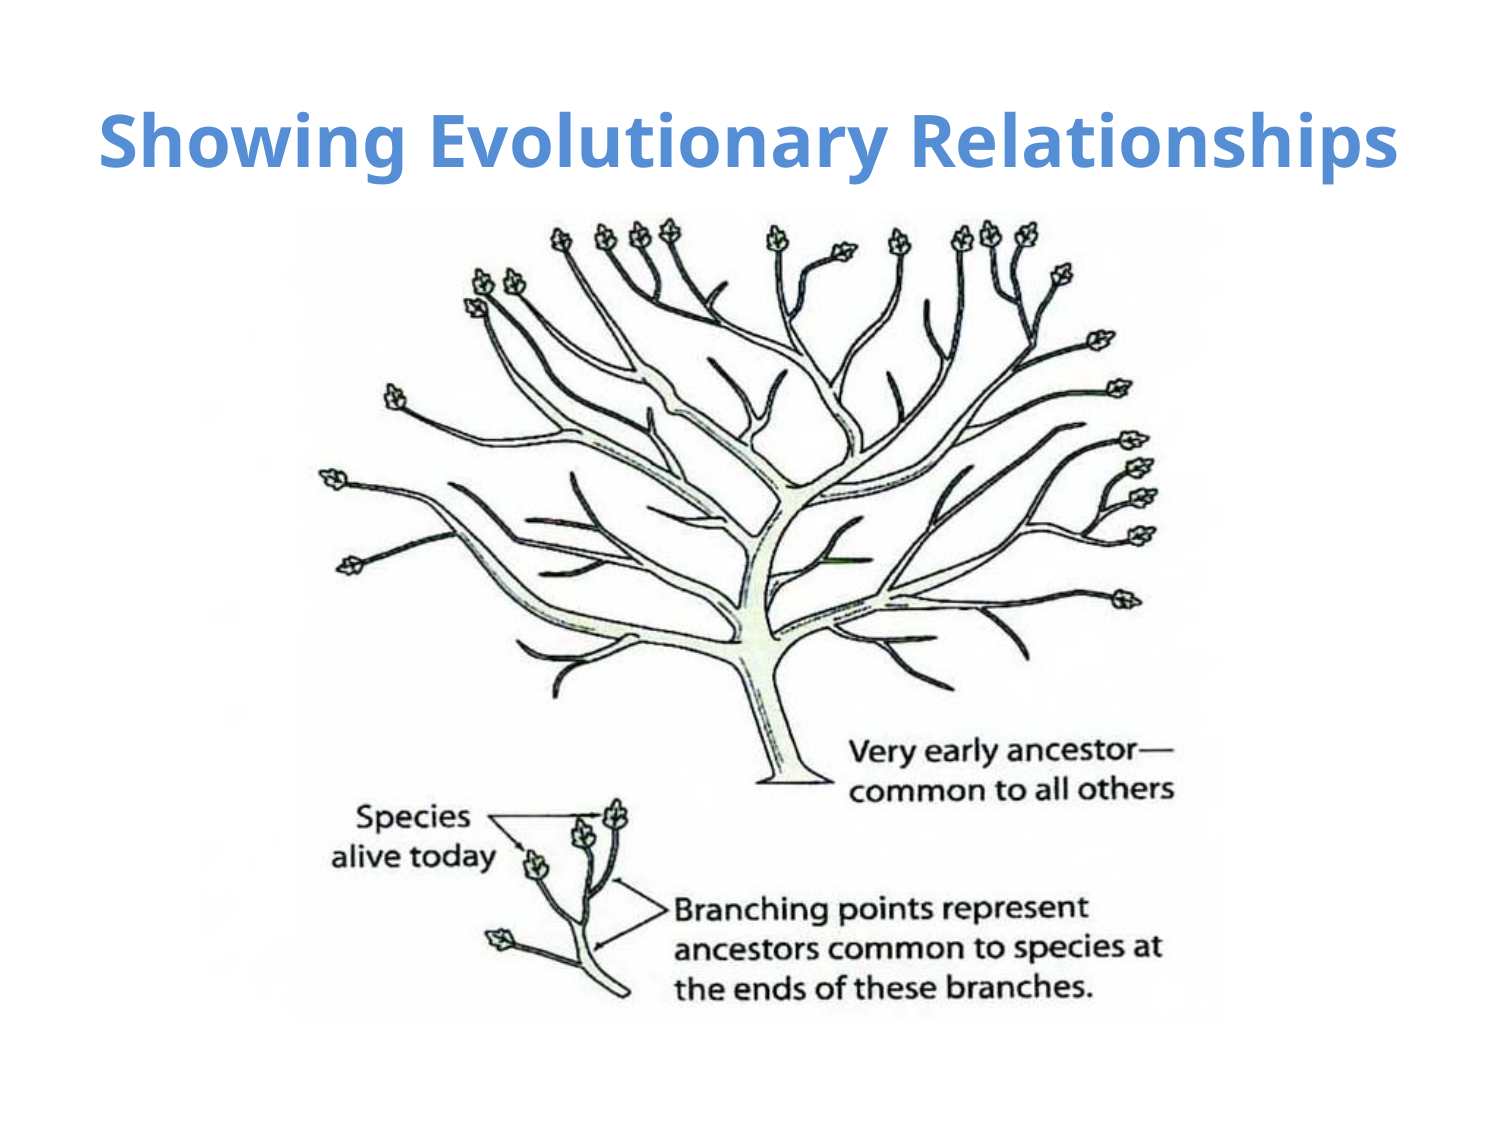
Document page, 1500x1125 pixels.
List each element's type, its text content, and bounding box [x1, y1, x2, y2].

picture [199, 212, 1226, 1025]
title Showing Evolutionary Relationships [75, 45, 1425, 233]
